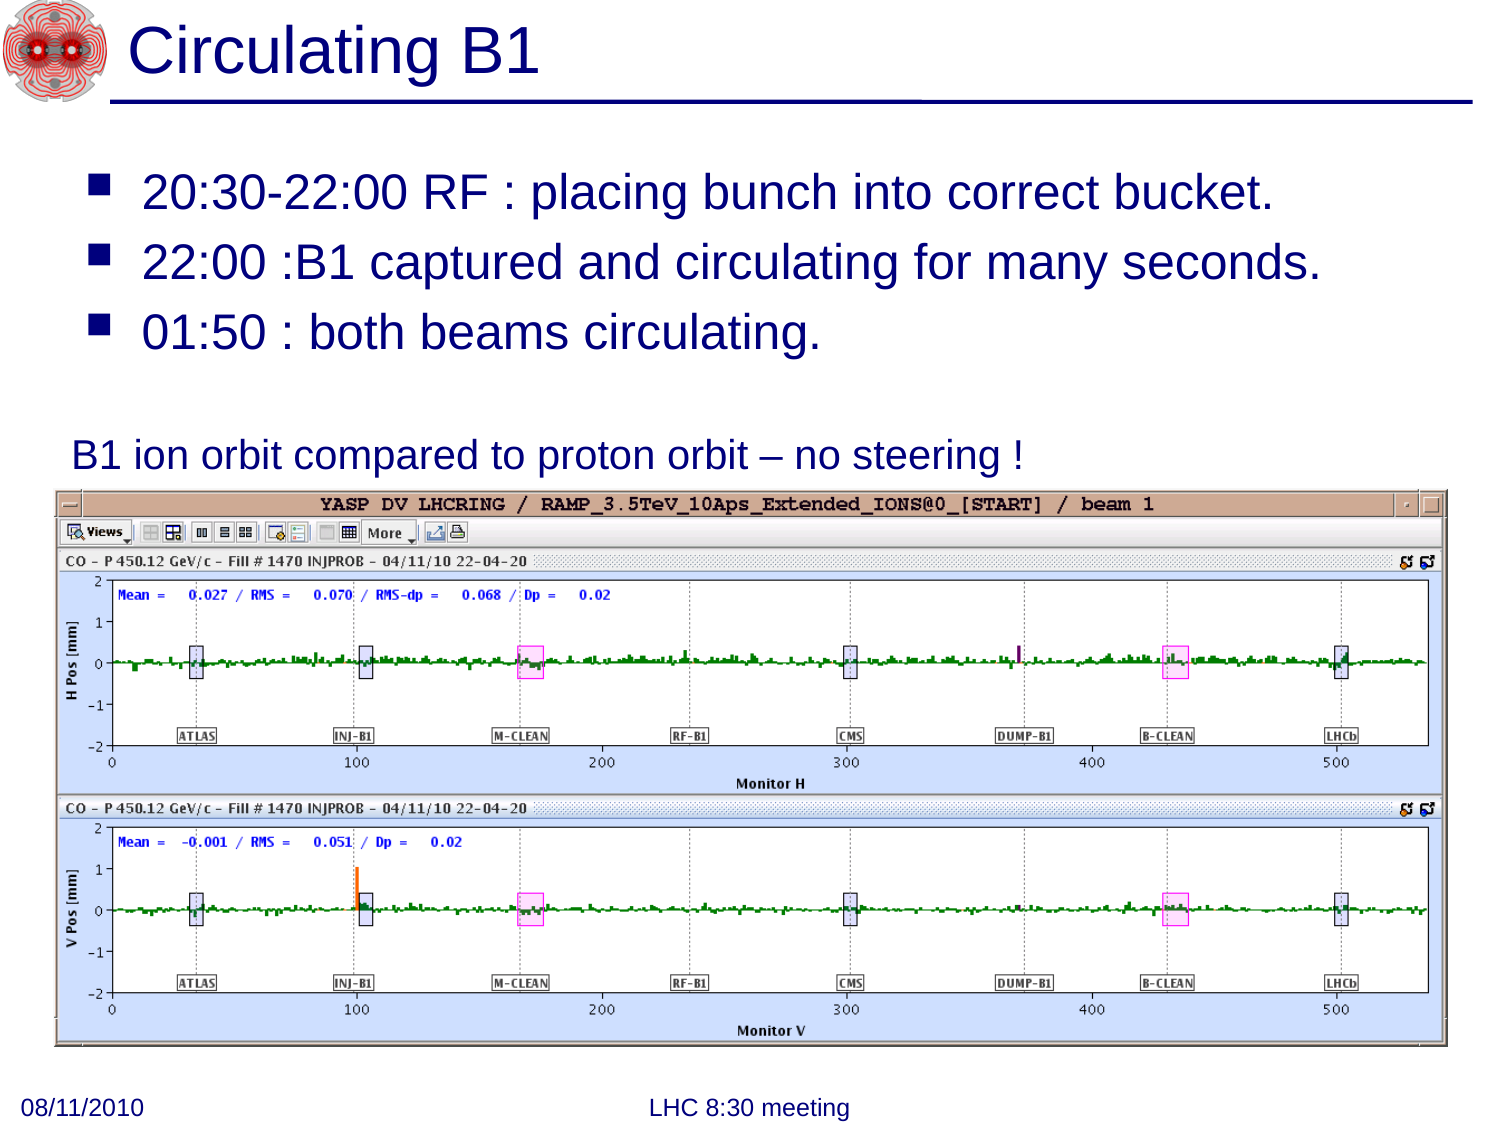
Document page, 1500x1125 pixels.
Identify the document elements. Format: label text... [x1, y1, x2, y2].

picture [52, 488, 1448, 1047]
picture [0, 0, 108, 103]
title Circulating B1 [111, 3, 1463, 91]
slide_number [5, 1085, 356, 1125]
text_box B1 ion orbit compared to proton orbit – no steering ! [56, 420, 1040, 486]
footer LHC 8:30 meeting [512, 1087, 988, 1125]
list 20:30-22:00 RF : placing bunch into correct bucket. 22:00 :B1 captured and circulating for many seconds. 01:50 : both beams circulating. [70, 152, 1421, 487]
